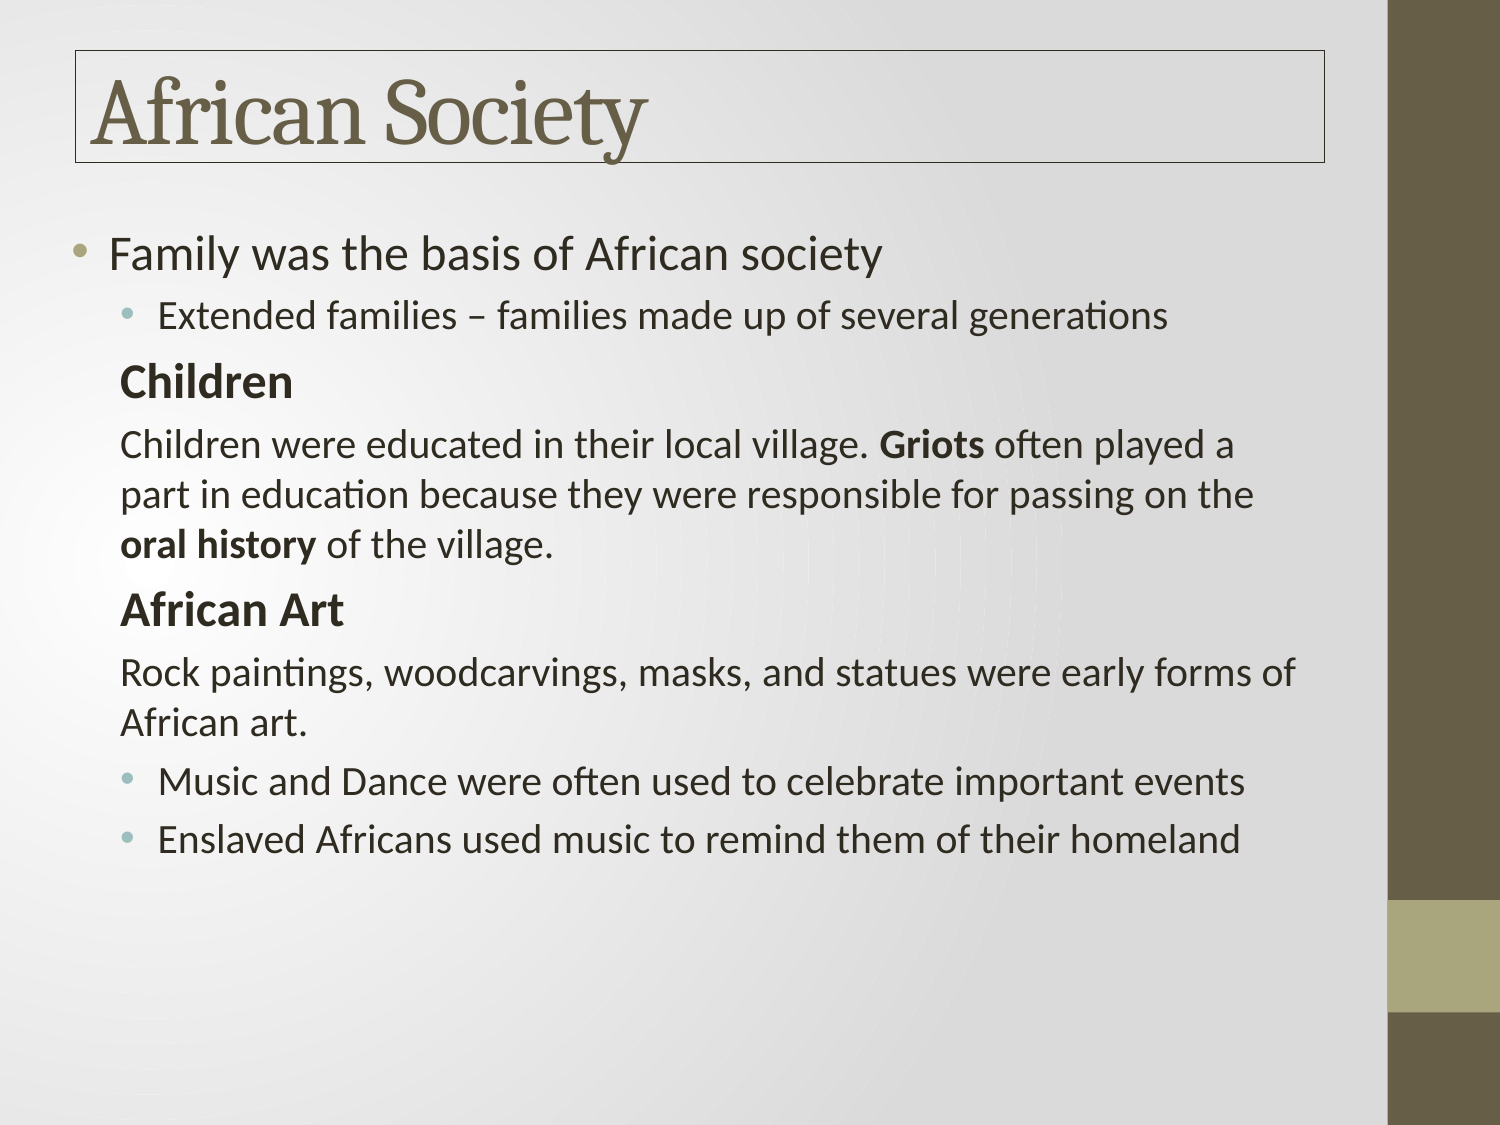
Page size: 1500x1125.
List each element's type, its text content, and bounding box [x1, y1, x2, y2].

list Family was the basis of African society Extended families – families made up of several generations Children Children were educated in their local village. Griots often played a part in education because they were responsible for passing on the oral history of the village. African Art Rock paintings, woodcarvings, masks, and statues were early forms of African art. Music and Dance were often used to celebrate important events Enslaved Africans used music to remind them of their homeland [37, 212, 1325, 975]
title African Society [75, 50, 1325, 163]
